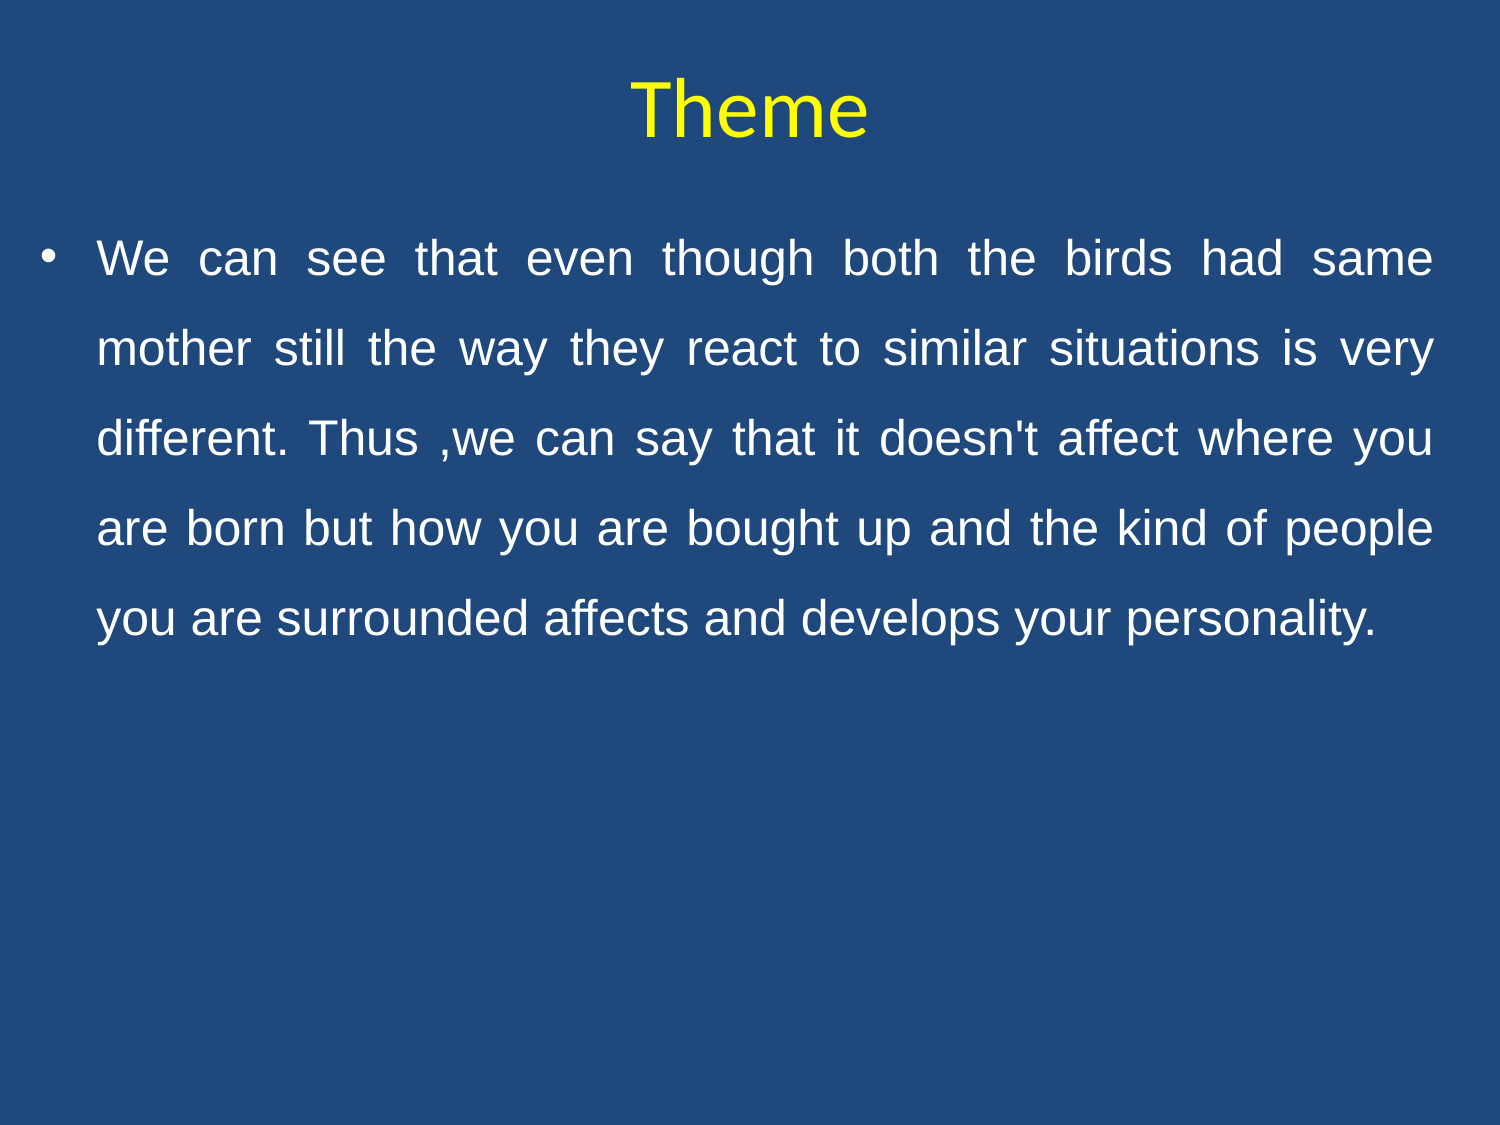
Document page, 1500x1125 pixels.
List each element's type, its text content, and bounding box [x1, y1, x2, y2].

list We can see that even though both the birds had same mother still the way they react to similar situations is very different. Thus ,we can say that it doesn't affect where you are born but how you are bought up and the kind of people you are surrounded affects and develops your personality. [24, 187, 1450, 1075]
title Theme [75, 45, 1425, 163]
